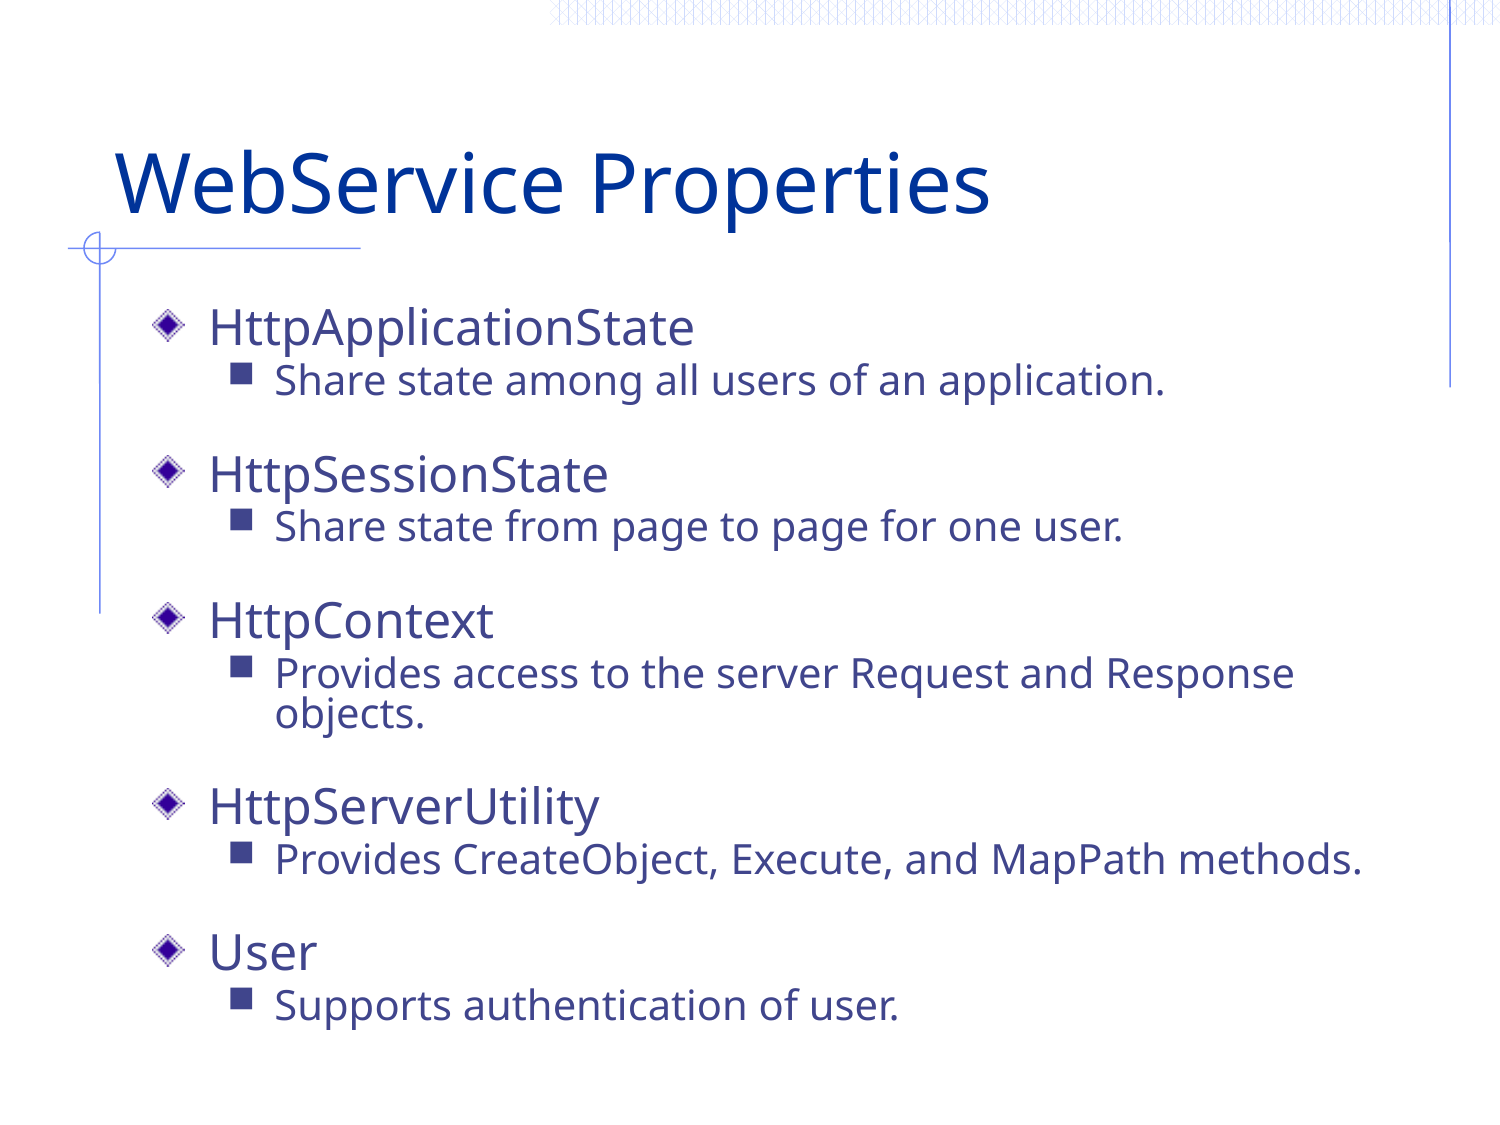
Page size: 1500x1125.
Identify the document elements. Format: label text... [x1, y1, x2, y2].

picture [152, 455, 185, 488]
title WebService Properties [99, 50, 1375, 238]
list HttpApplicationState Share state among all users of an application. HttpSessionState Share state from page to page for one user. HttpContext Provides access to the server Request and Response objects. HttpServerUtility Provides CreateObject, Execute, and MapPath methods. User Supports authentication of user. [137, 299, 1438, 1025]
picture [152, 788, 185, 820]
picture [152, 309, 185, 342]
picture [152, 602, 185, 634]
picture [152, 934, 185, 967]
